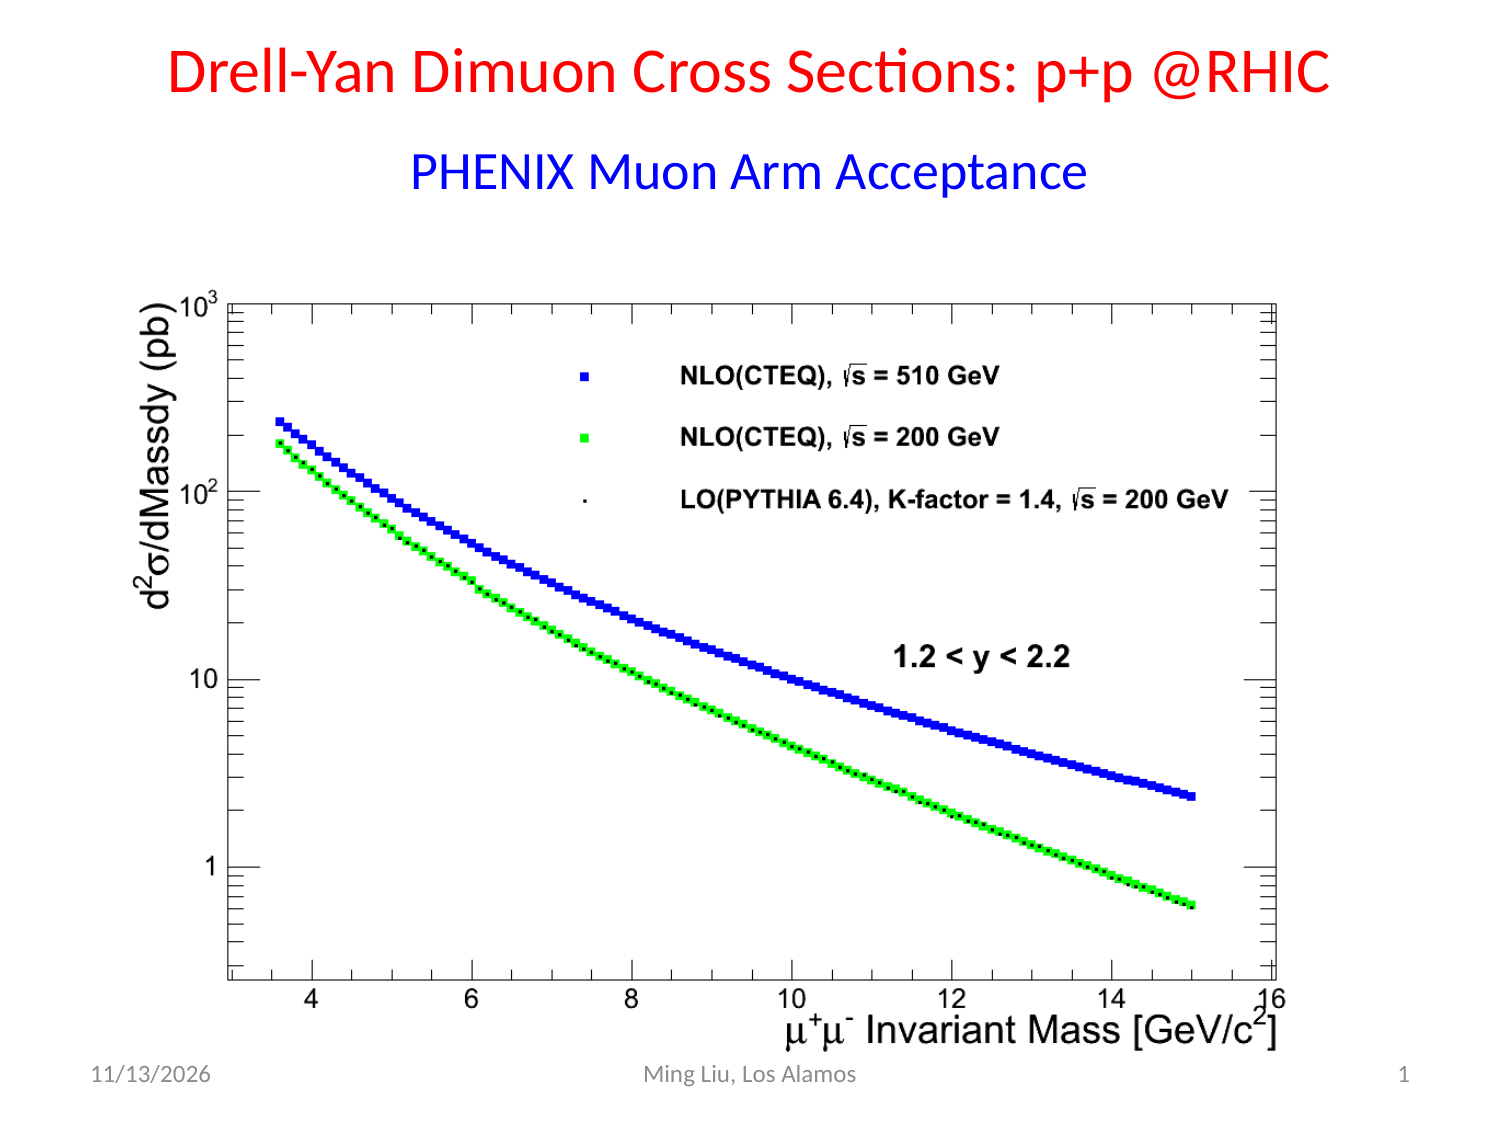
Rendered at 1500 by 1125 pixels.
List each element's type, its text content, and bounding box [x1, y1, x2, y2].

picture [96, 219, 1407, 1066]
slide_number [75, 1042, 425, 1103]
title Drell-Yan Dimuon Cross Sections: p+p @RHIC PHENIX Muon Arm Acceptance [75, 20, 1425, 208]
footer Ming Liu, Los Alamos [512, 1072, 988, 1103]
slide_number 1 [1074, 1042, 1425, 1103]
